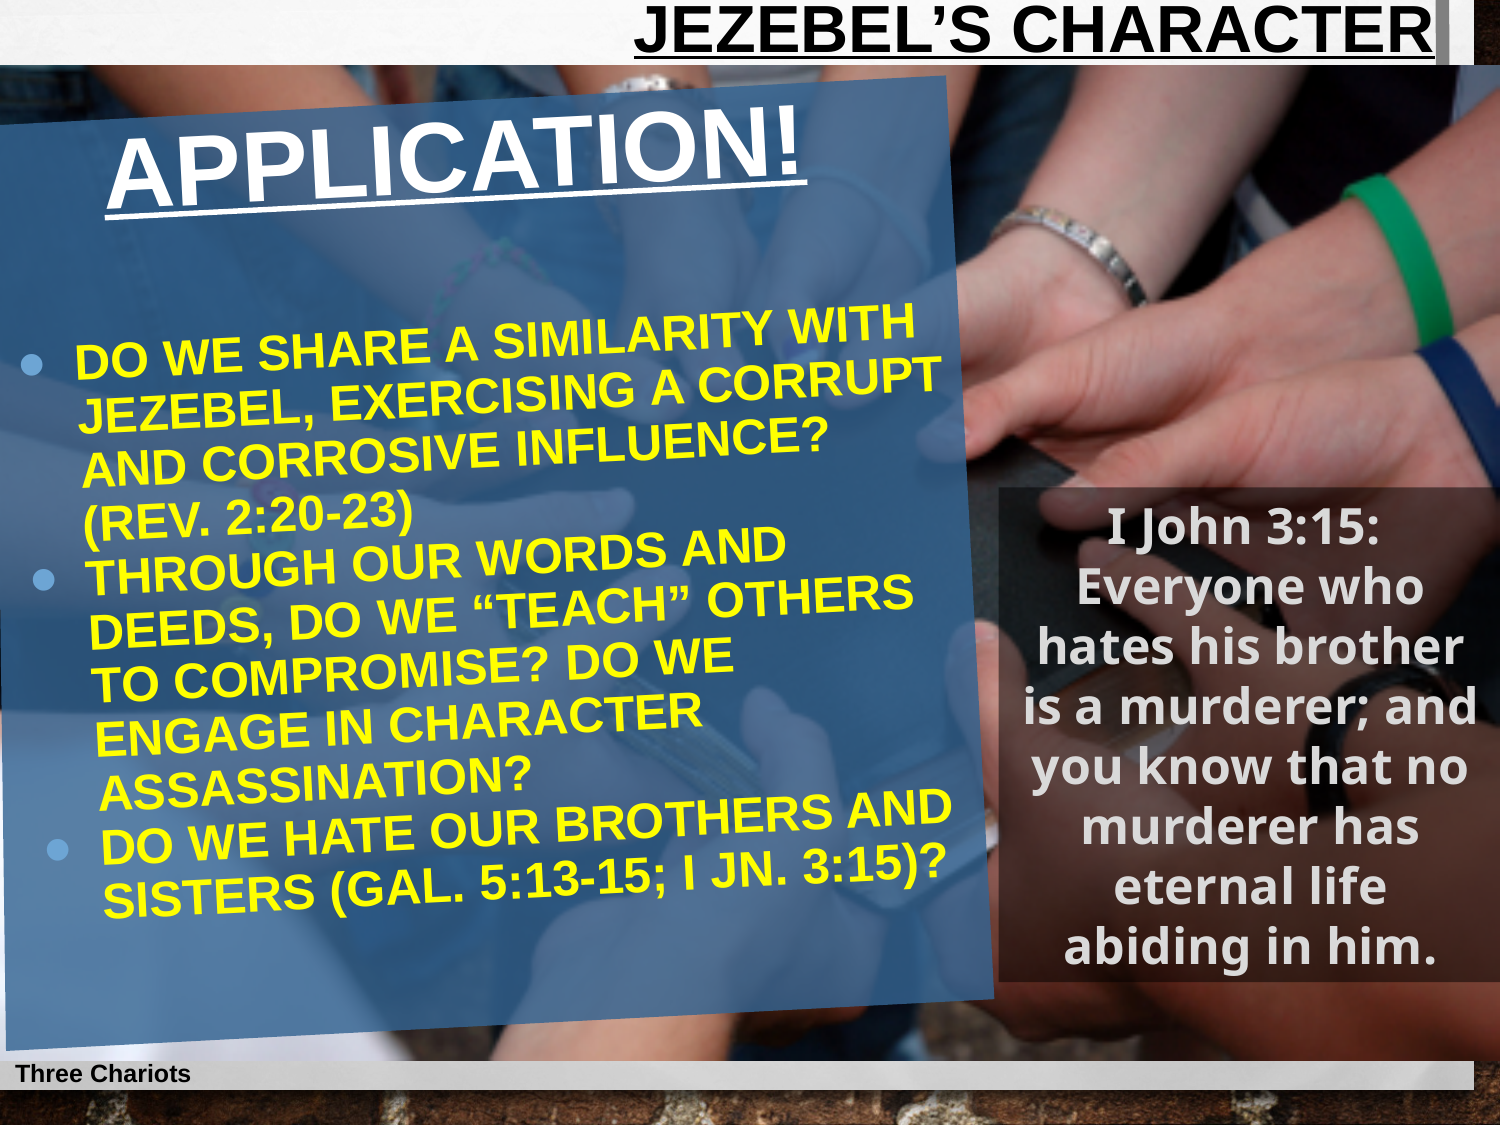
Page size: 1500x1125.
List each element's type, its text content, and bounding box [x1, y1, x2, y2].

text_box Jezebel’s Character [0, 0, 1450, 64]
picture [0, 0, 1500, 1125]
text_box Three Chariots [0, 1061, 750, 1104]
